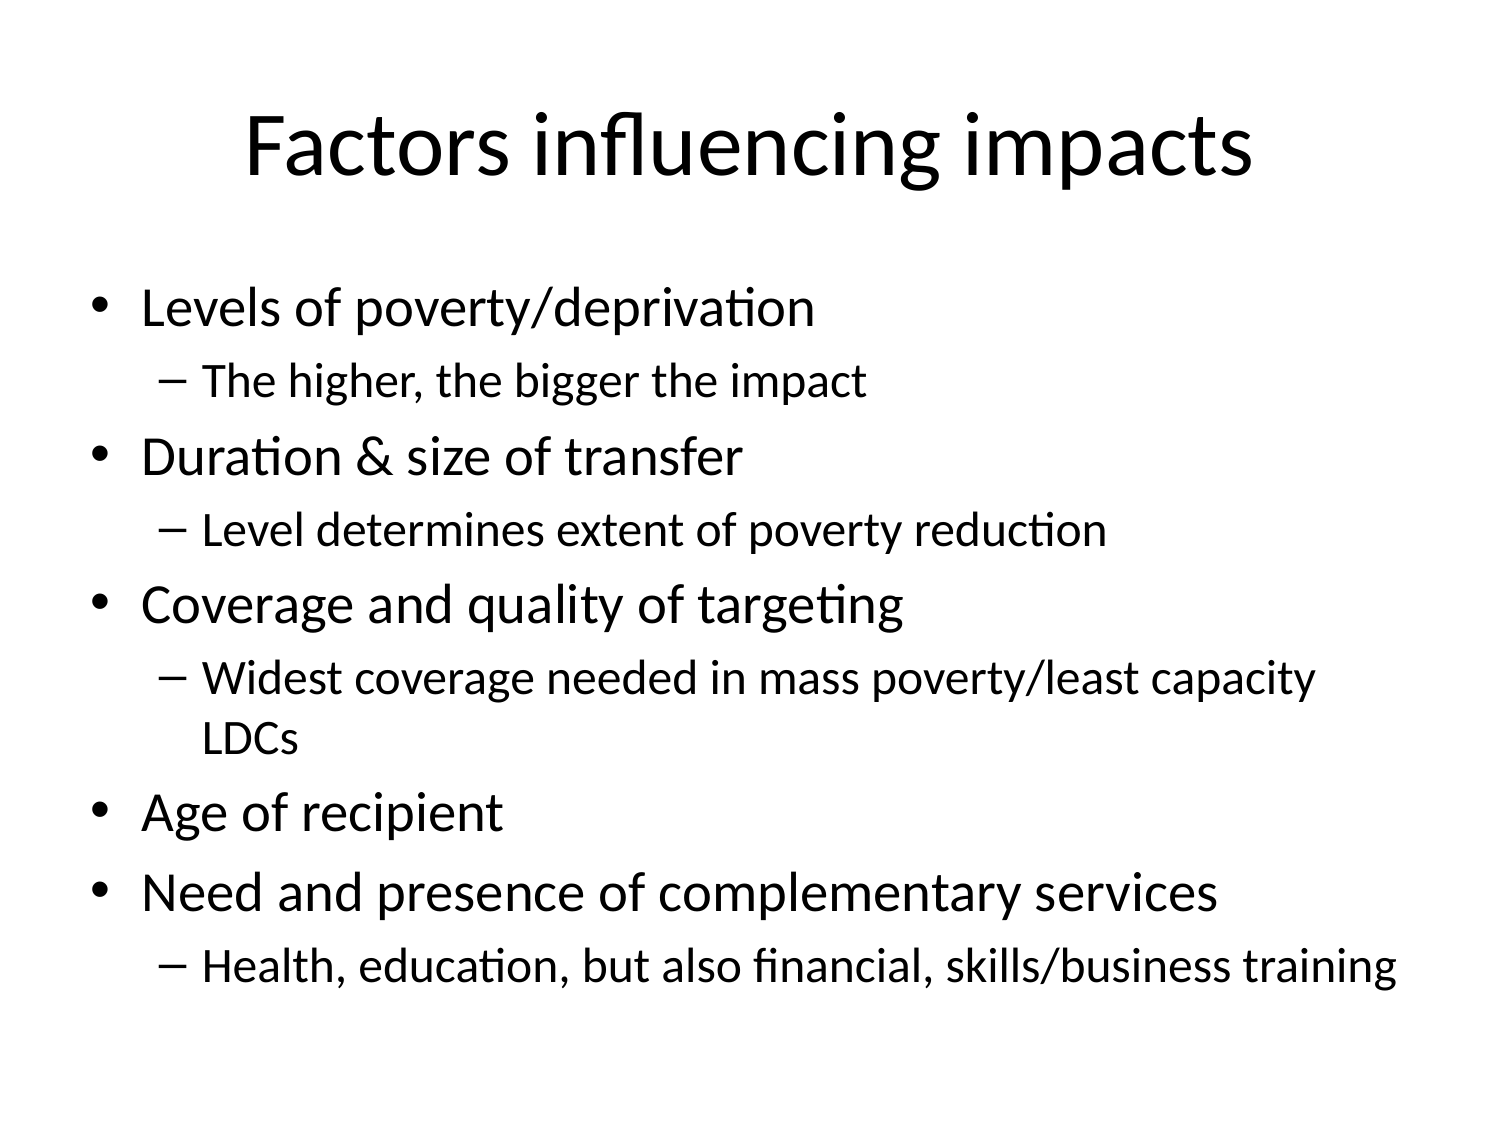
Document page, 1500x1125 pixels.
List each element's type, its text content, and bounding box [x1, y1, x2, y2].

title Factors influencing impacts [75, 45, 1425, 233]
list Levels of poverty/deprivation The higher, the bigger the impact Duration & size of transfer Level determines extent of poverty reduction Coverage and quality of targeting Widest coverage needed in mass poverty/least capacity LDCs Age of recipient Need and presence of complementary services Health, education, but also financial, skills/business training [75, 262, 1425, 1005]
